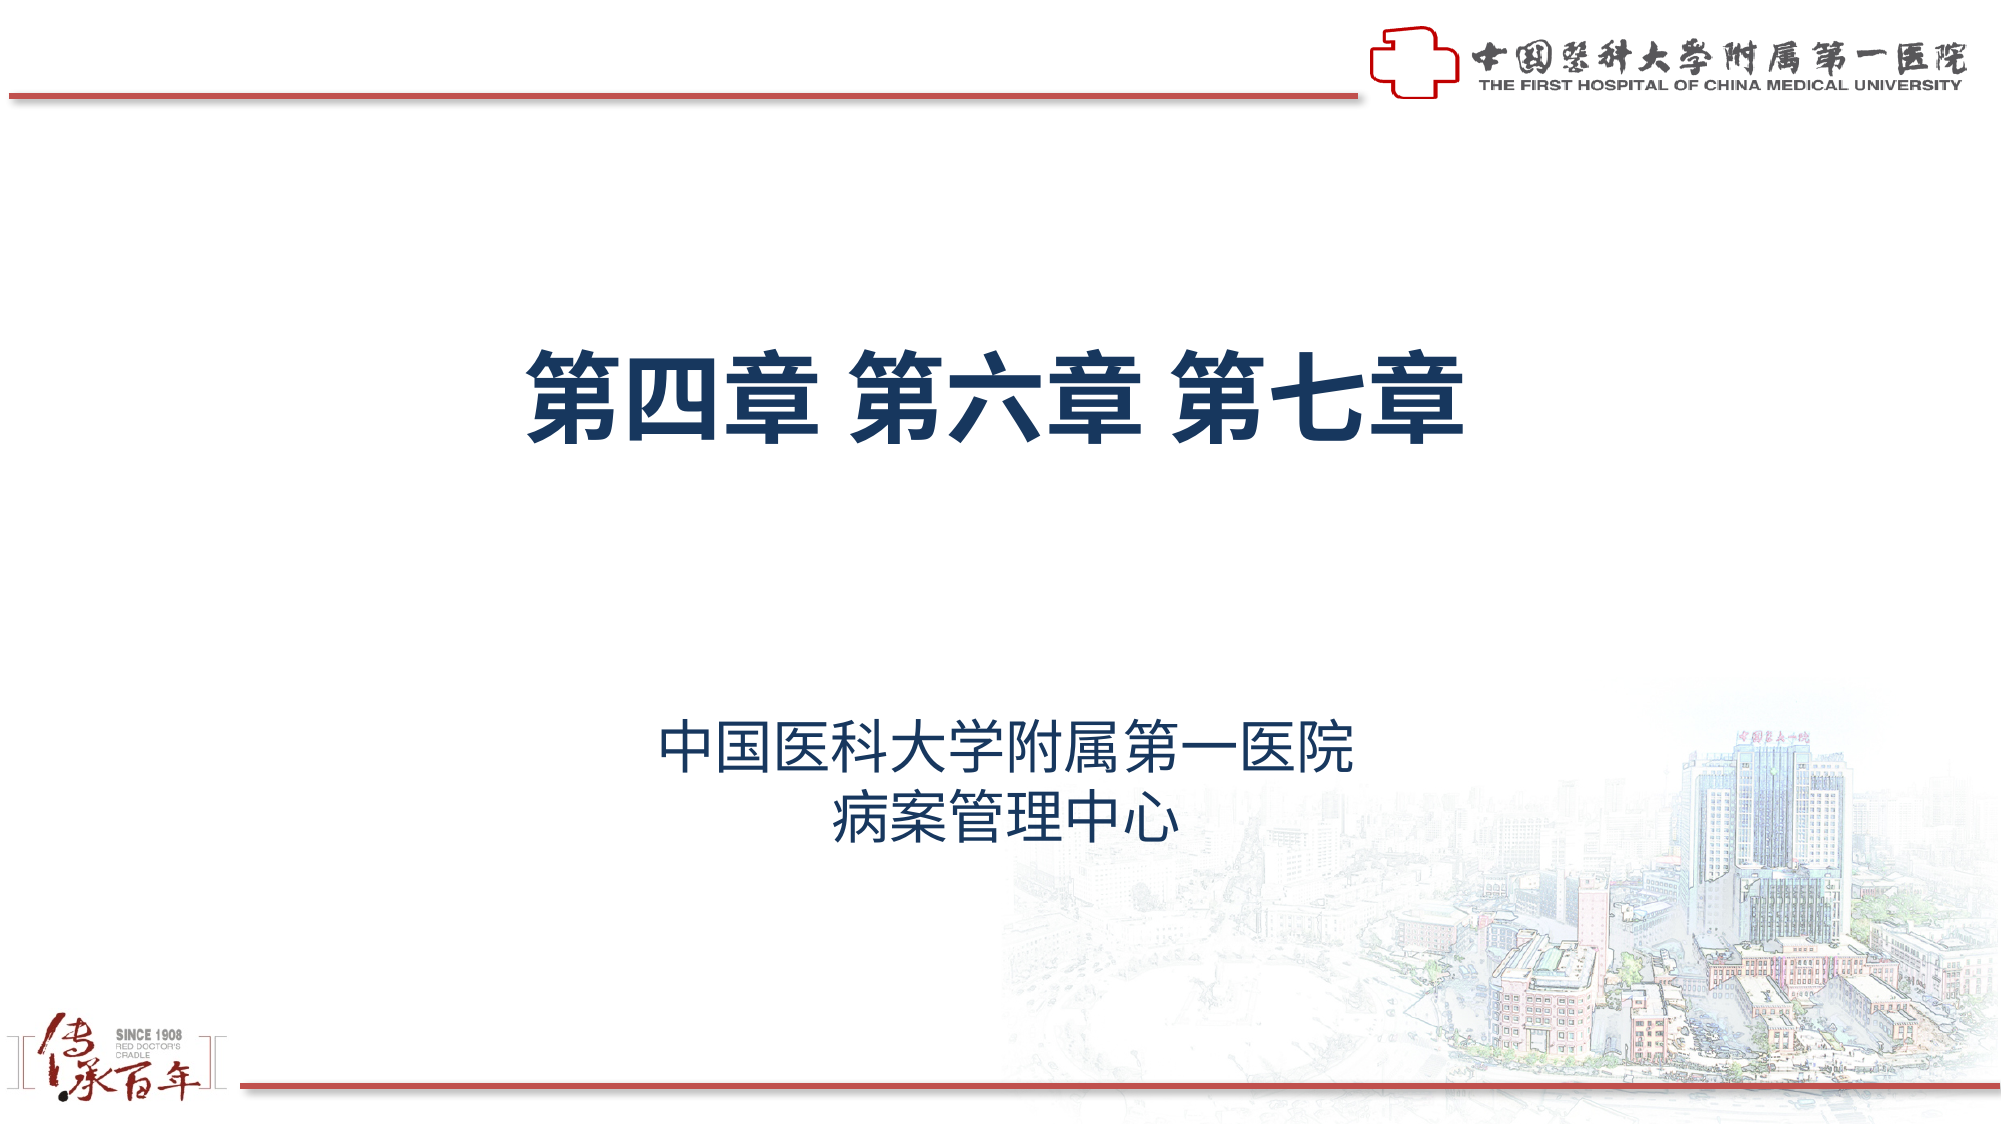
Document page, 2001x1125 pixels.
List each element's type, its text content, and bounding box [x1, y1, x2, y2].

text_box 中国医科大学附属第一医院 病案管理中心 [343, 703, 1668, 858]
picture [5, 1008, 229, 1105]
picture [1370, 26, 1967, 99]
picture [1001, 677, 1998, 1083]
picture [1001, 1089, 1998, 1124]
text_box 第四章 第六章 第七章 [156, 328, 1835, 463]
